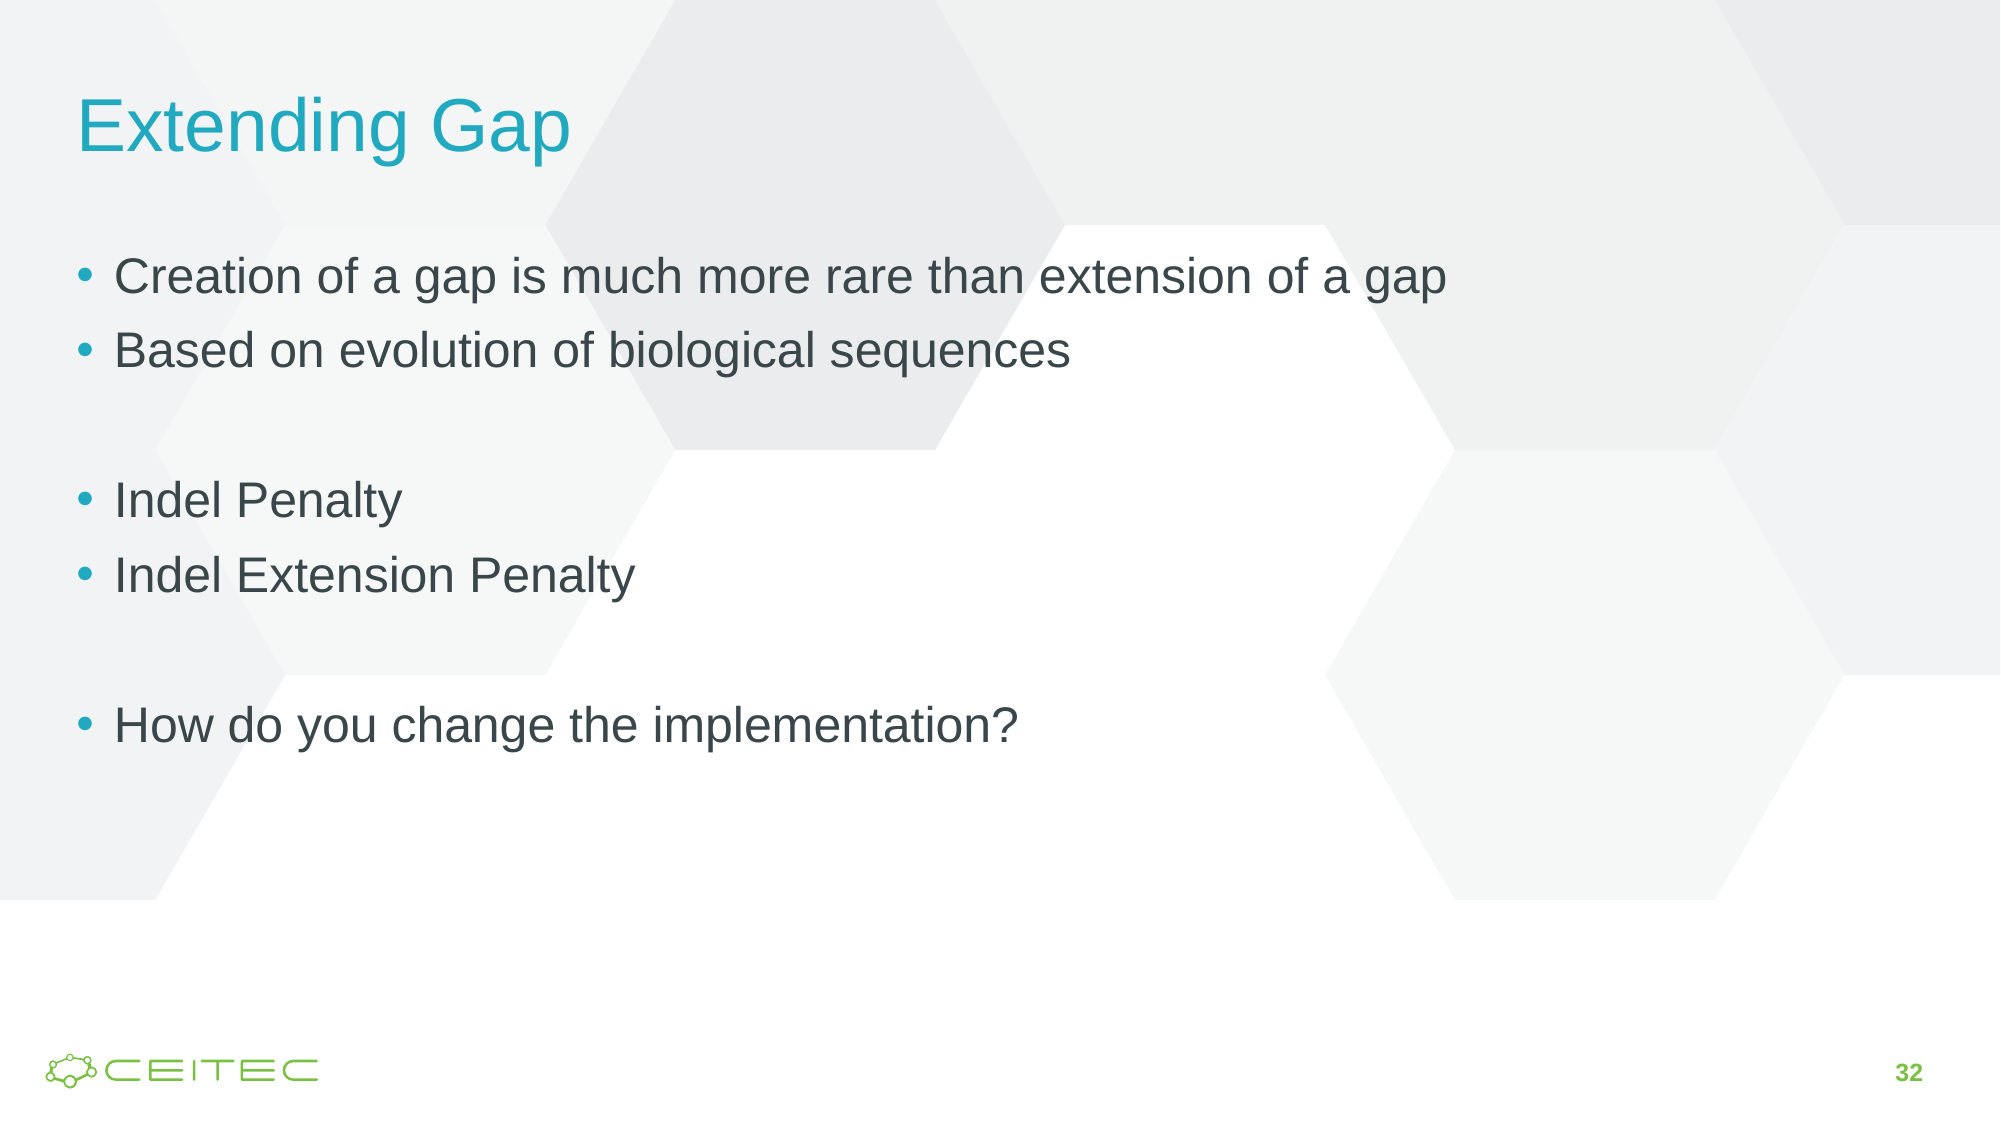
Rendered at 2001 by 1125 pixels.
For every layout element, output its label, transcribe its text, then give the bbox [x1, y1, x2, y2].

slide_number 32 [1840, 1051, 1924, 1087]
list Creation of a gap is much more rare than extension of a gap Based on evolution of biological sequences Indel Penalty Indel Extension Penalty How do you change the implementation? [76, 249, 1924, 966]
title Extending Gap [76, 59, 1924, 196]
